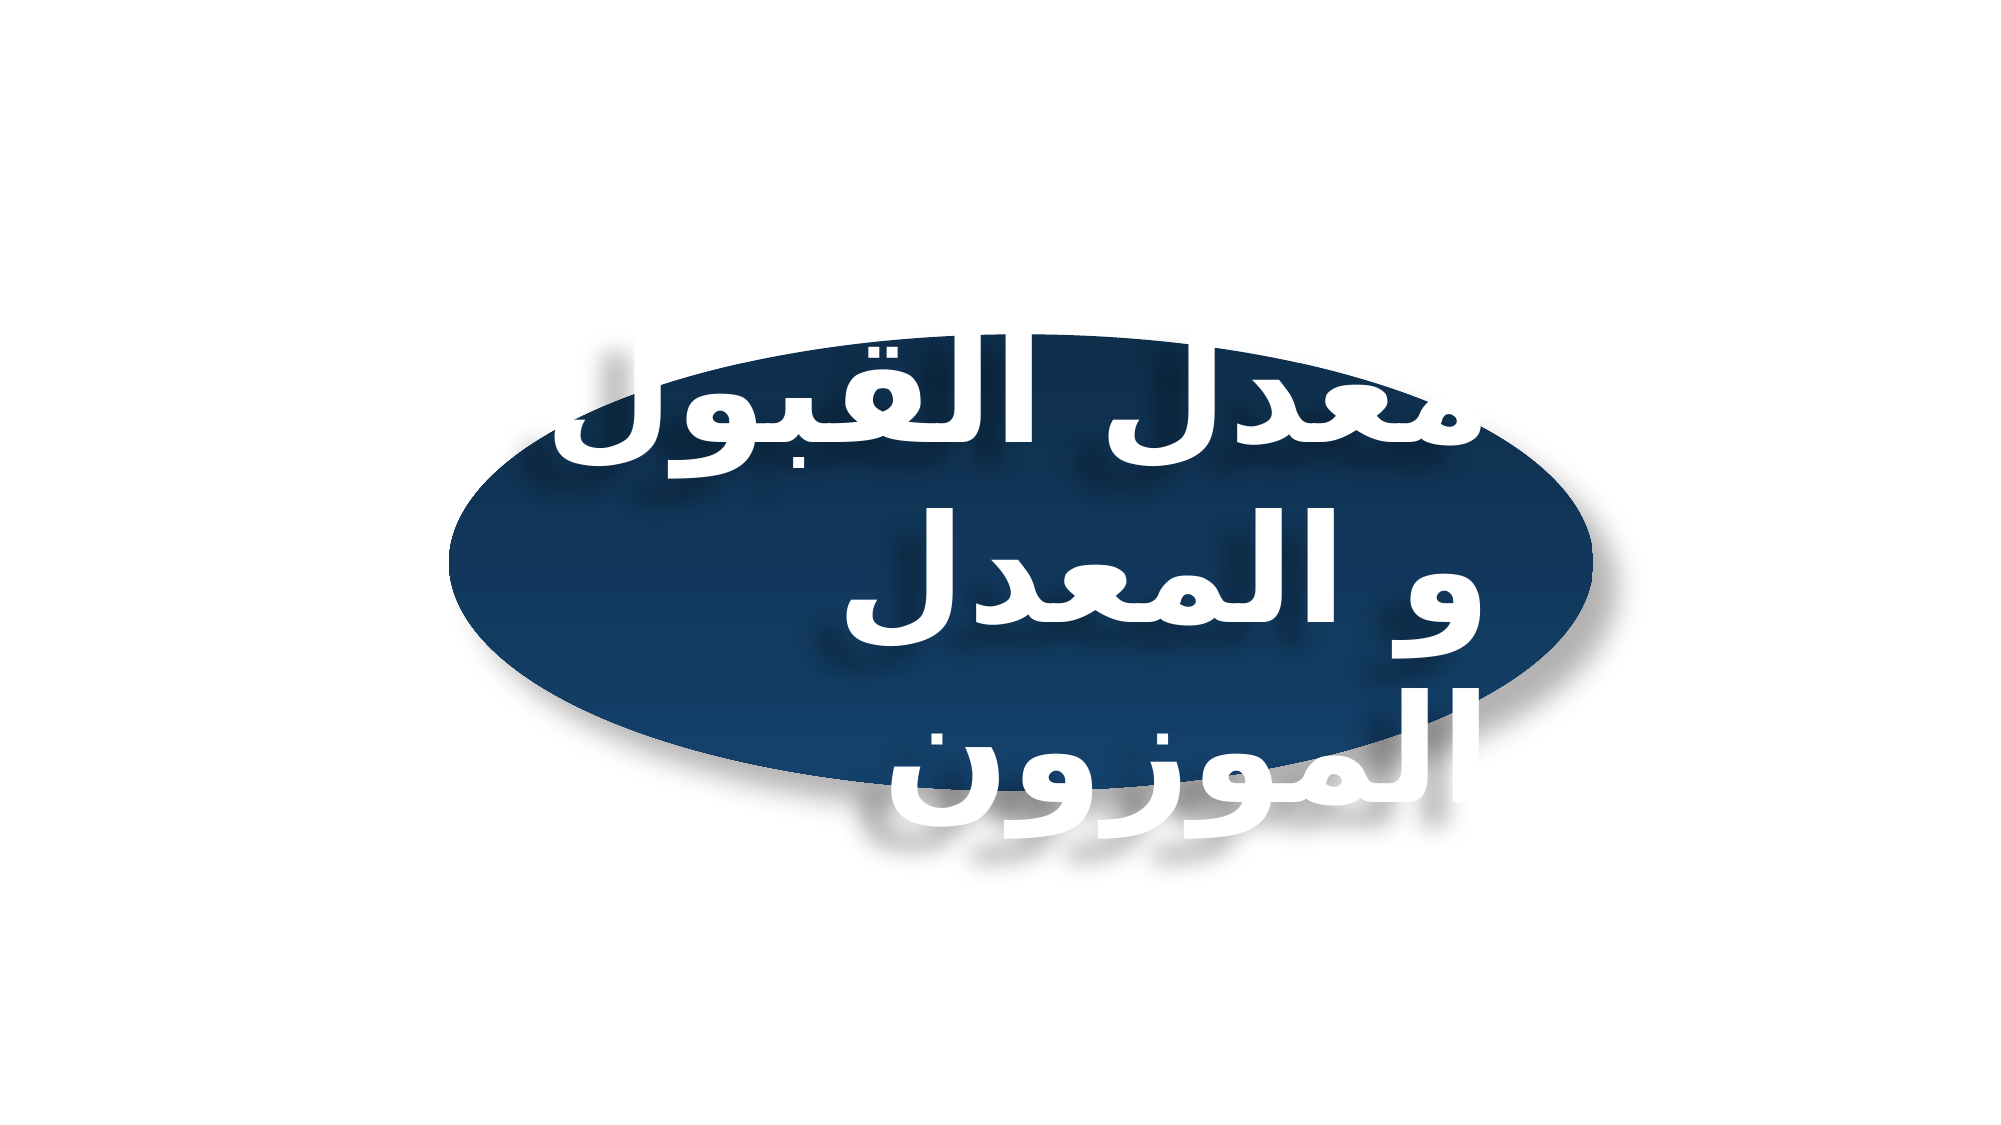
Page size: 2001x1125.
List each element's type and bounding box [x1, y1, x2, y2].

text_box [406, 334, 1594, 791]
